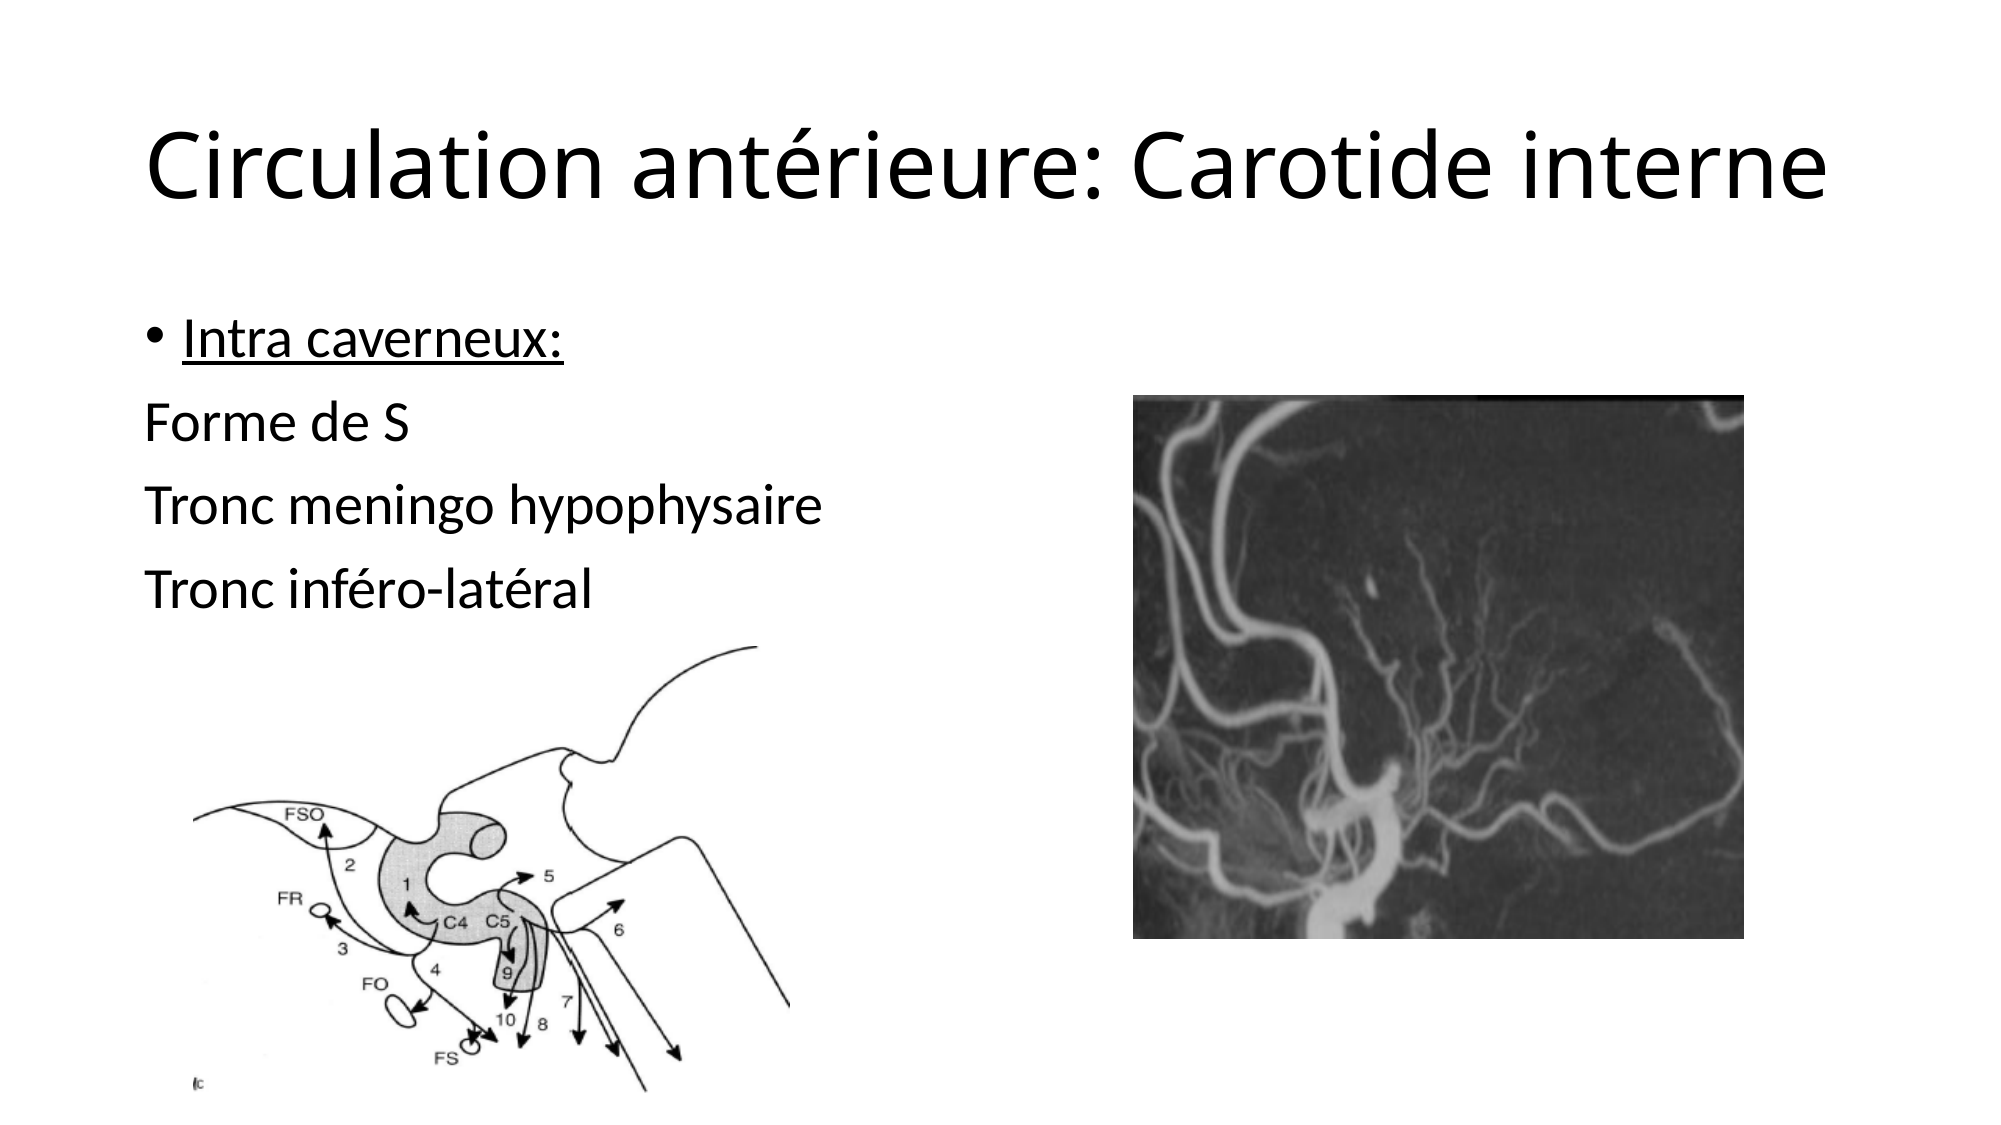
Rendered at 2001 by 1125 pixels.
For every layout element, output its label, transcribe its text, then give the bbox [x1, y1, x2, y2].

picture [1133, 395, 1744, 940]
picture [192, 646, 791, 1093]
title Circulation antérieure: Carotide interne [136, 59, 1863, 278]
list Intra caverneux: Forme de S Tronc meningo hypophysaire Tronc inféro-latéral [136, 298, 917, 1014]
